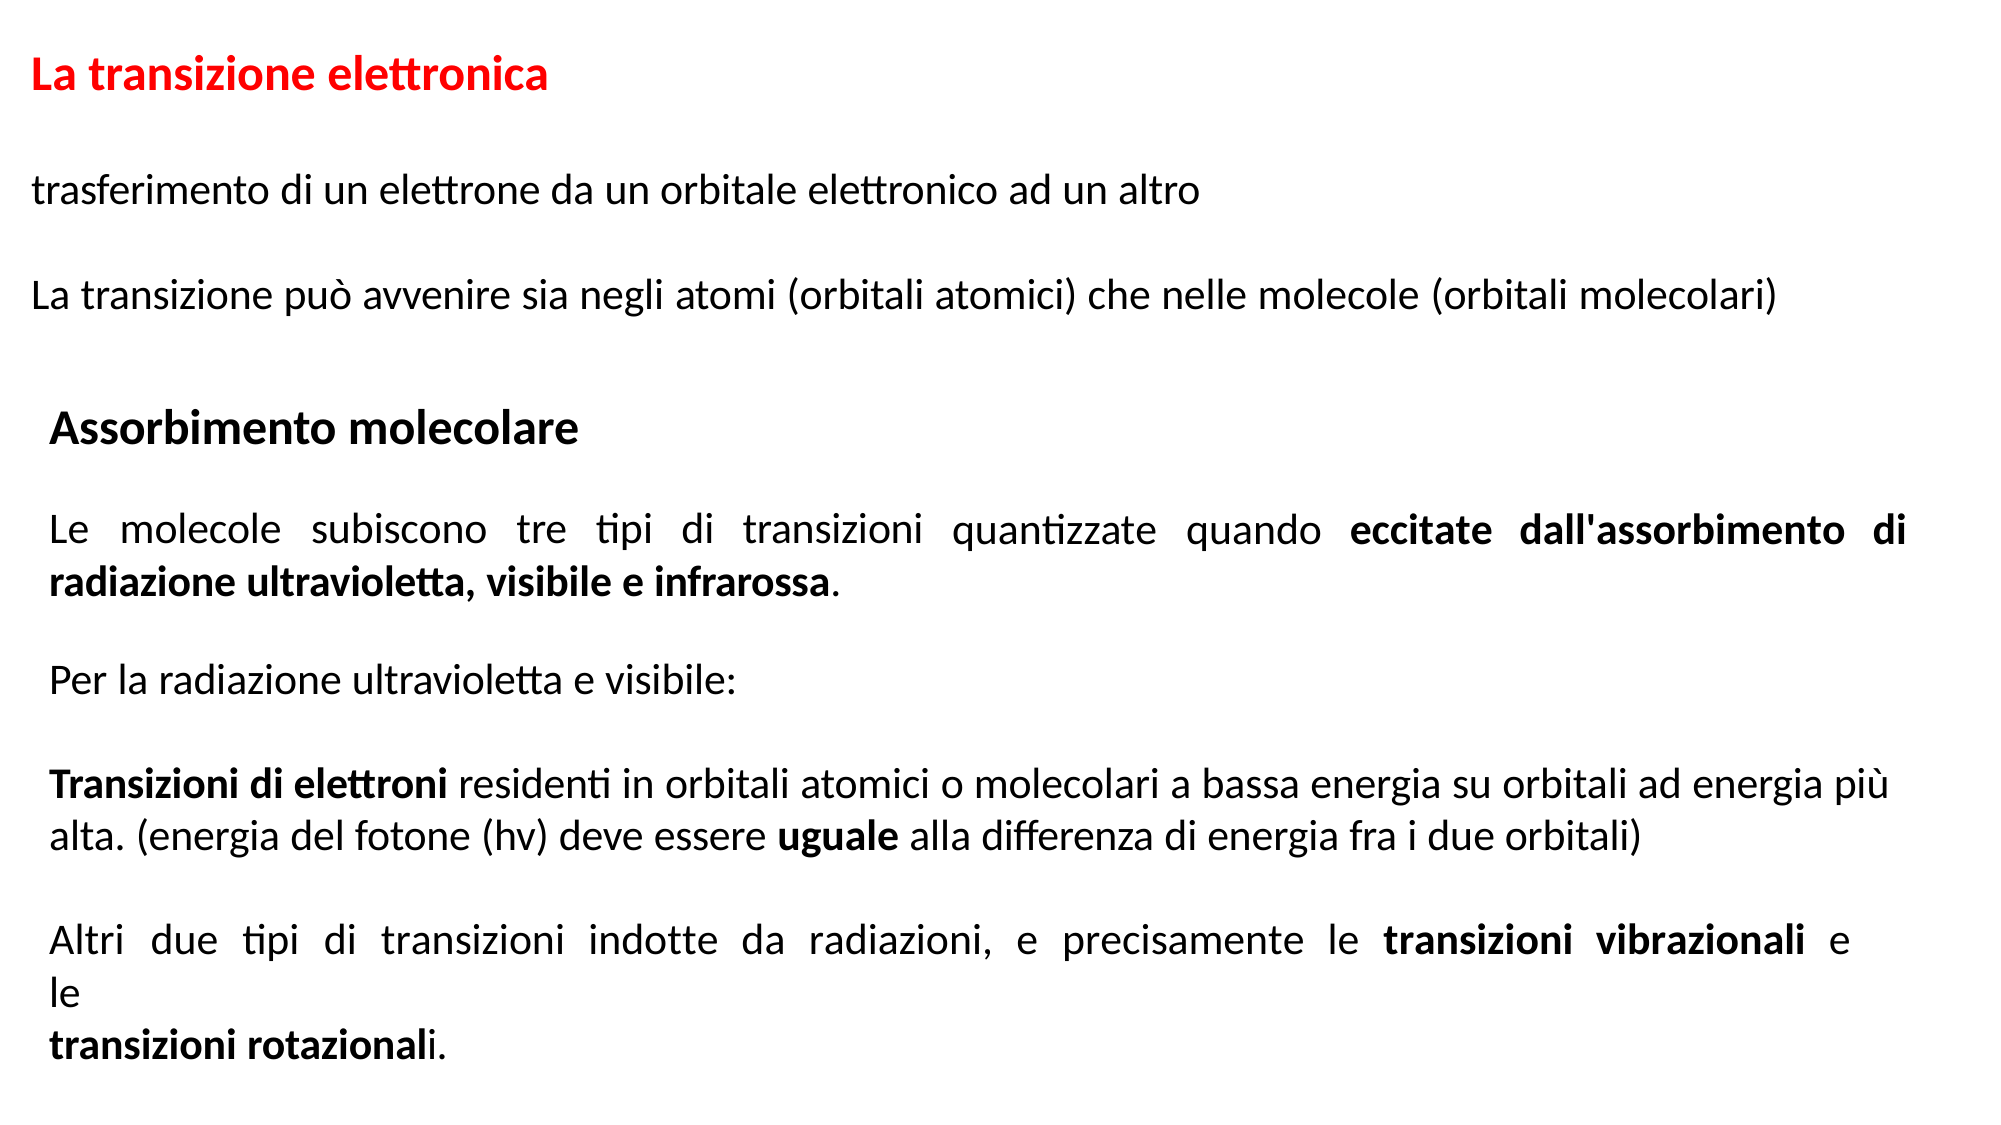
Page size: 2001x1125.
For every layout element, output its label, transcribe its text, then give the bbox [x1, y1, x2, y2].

text_box Assorbimento molecolare Le molecole subiscono tre tipi di transizioni radiazione ultravioletta, visibile e infrarossa. [47, 392, 927, 605]
text_box Per la radiazione ultravioletta e visibile: Transizioni di elettroni residenti in orbitali atomici o molecolari a bassa energia su orbitali ad energia più alta. (energia del fotone (hv) deve essere uguale alla differenza di energia fra i due orbitali) Altri due tipi di transizioni indotte da radiazioni, e precisamente le transizioni vibrazionali e le transizioni rotazionali. [47, 648, 1907, 1069]
text_box trasferimento di un elettrone da un orbitale elettronico ad un altro La transizione può avvenire sia negli atomi (orbitali atomici) che nelle molecole (orbitali molecolari) [29, 159, 1792, 318]
text_box quantizzate quando eccitate dall'assorbimento di [950, 498, 1908, 553]
title La transizione elettronica [29, 38, 556, 159]
